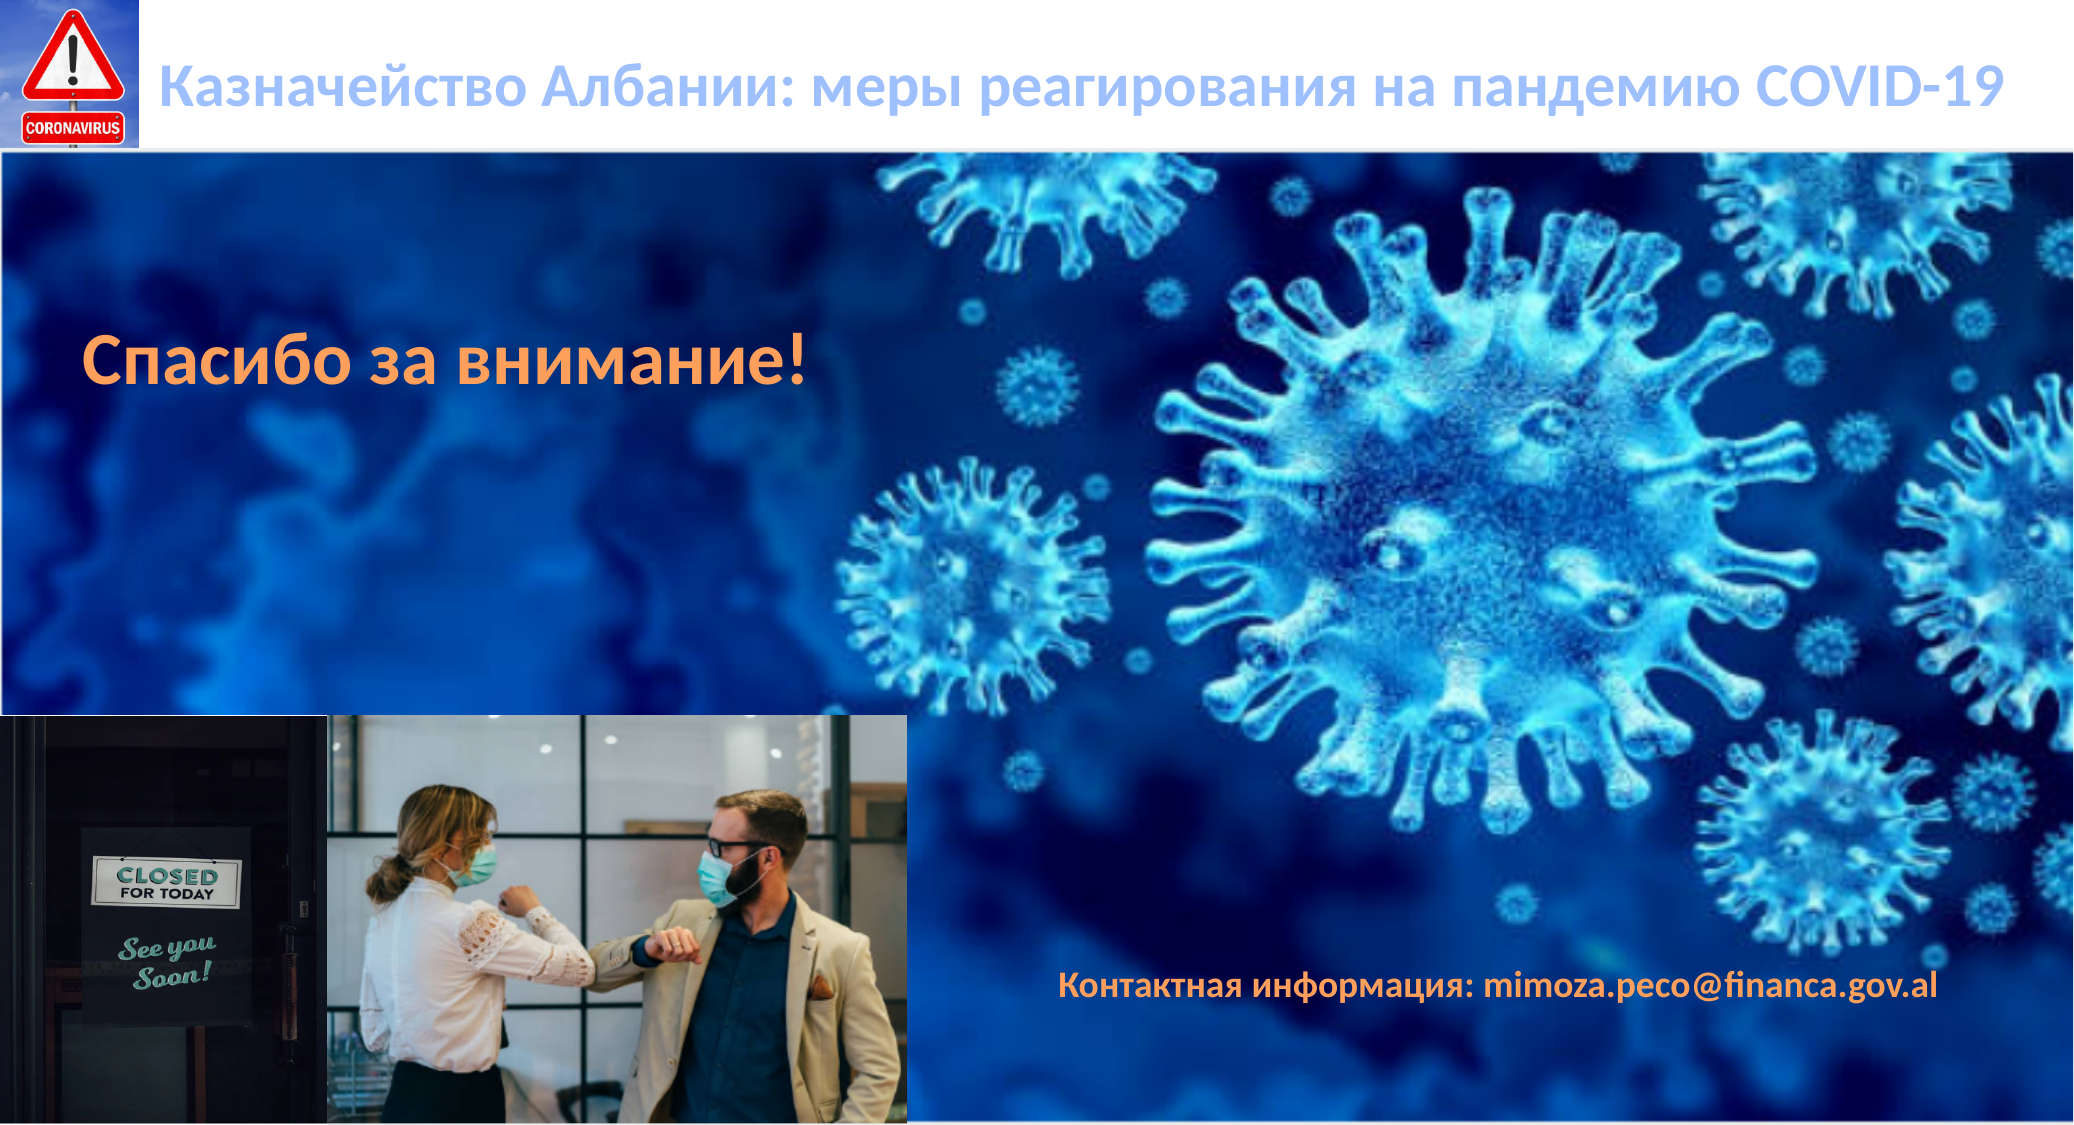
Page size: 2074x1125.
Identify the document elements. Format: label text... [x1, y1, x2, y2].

picture [0, 0, 2074, 1125]
text_box Казначейство Албании: меры реагирования на пандемию COVID-19 [140, 0, 2026, 145]
